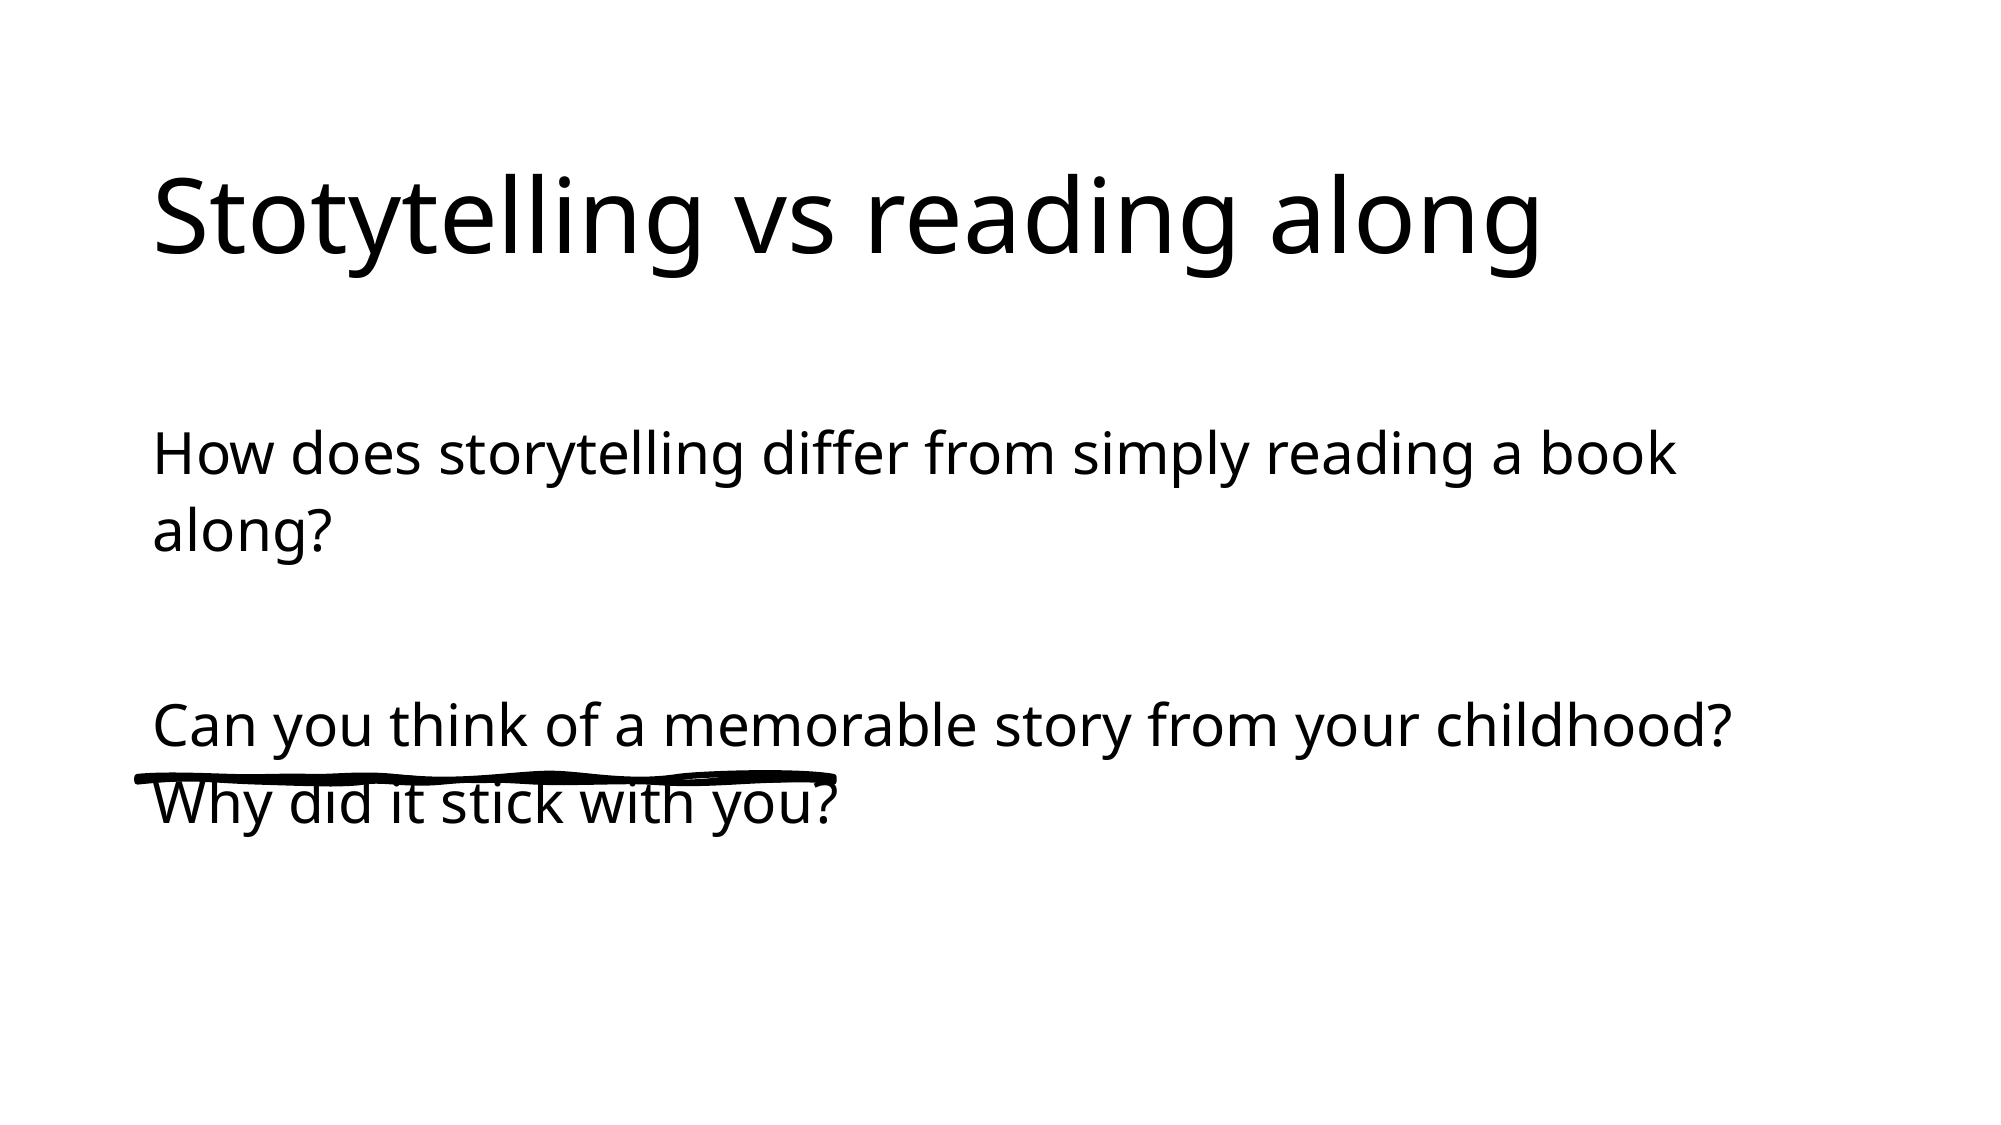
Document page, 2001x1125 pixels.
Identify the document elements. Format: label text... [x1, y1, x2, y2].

title Stotytelling vs reading along [138, 73, 1863, 283]
subtitle How does storytelling differ from simply reading a book along? Can you think of a memorable story from your childhood? Why did it stick with you? [138, 401, 1863, 1002]
